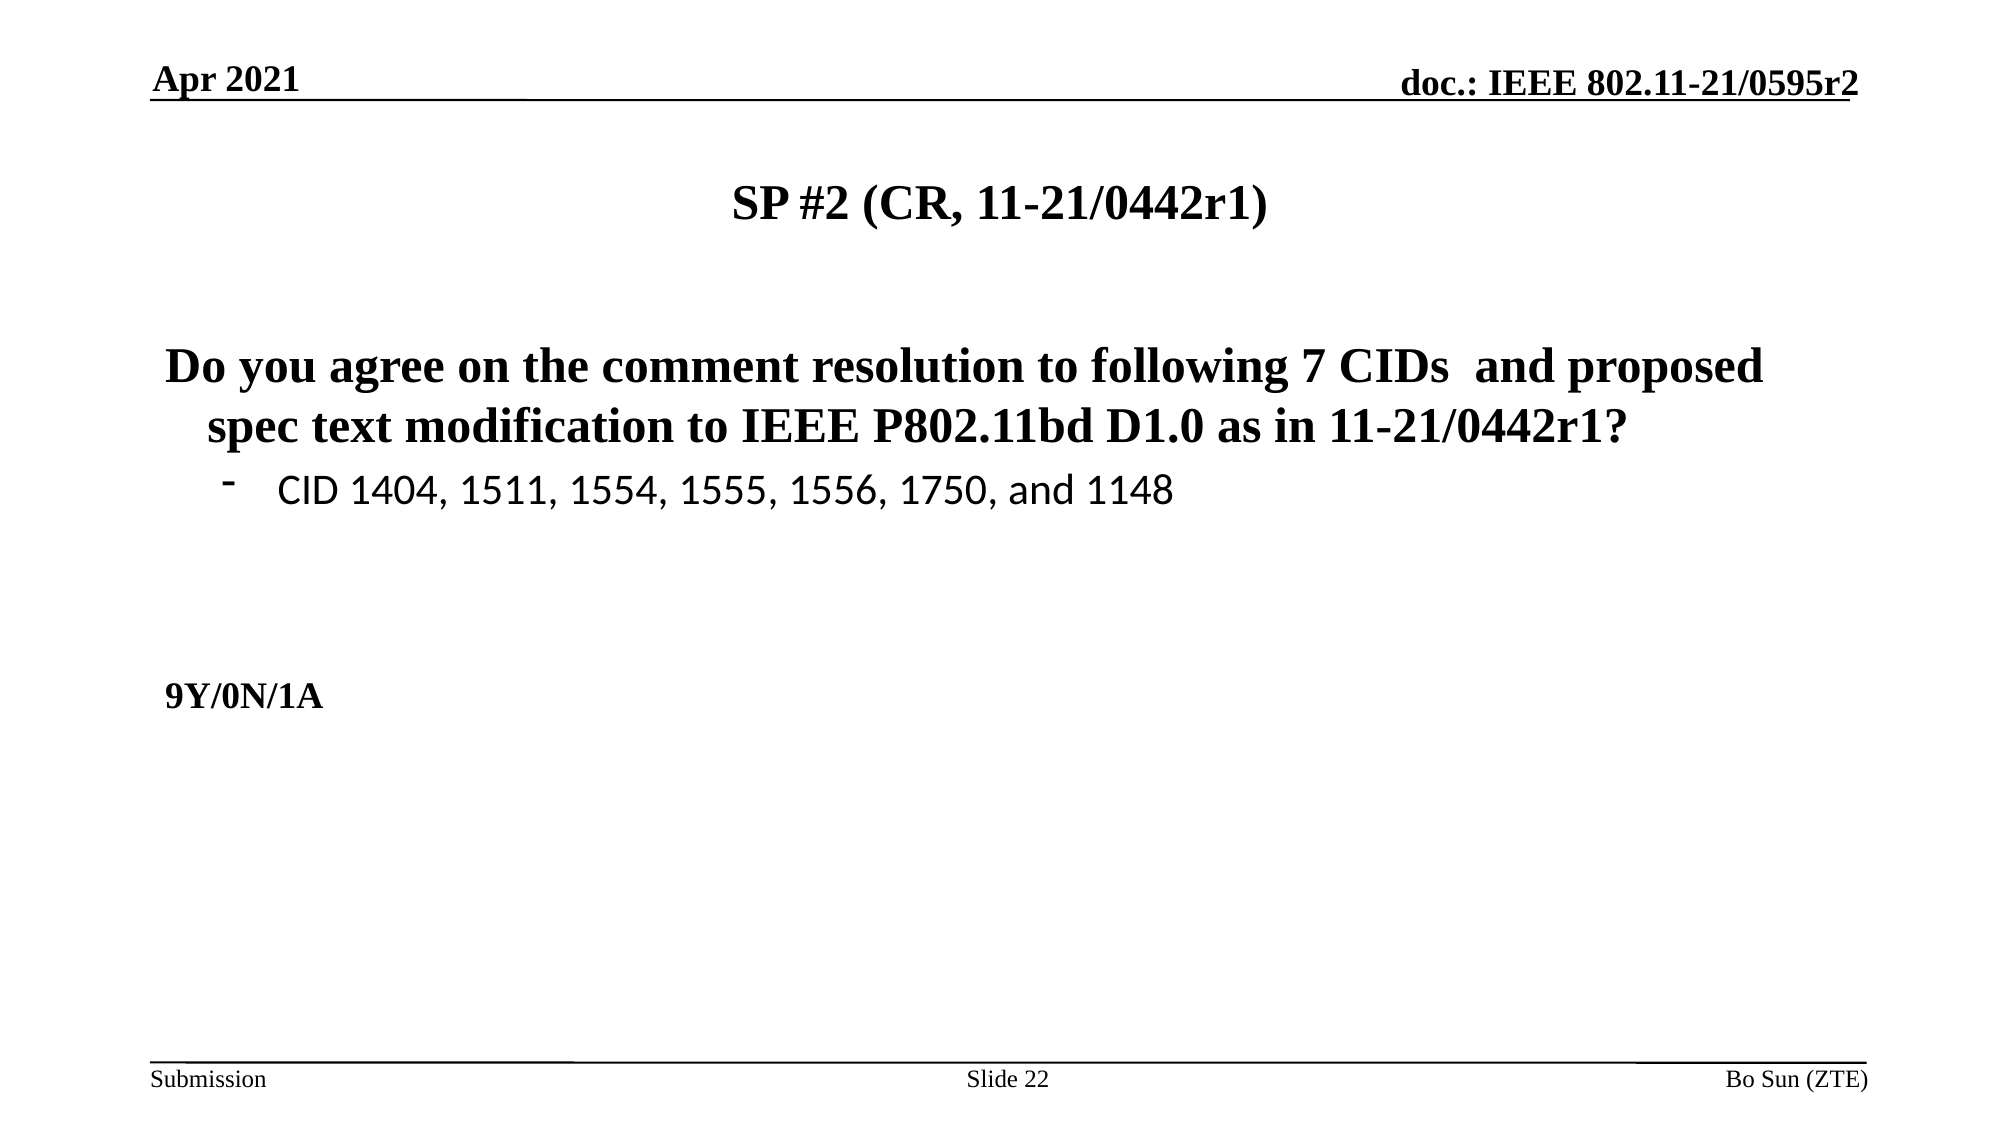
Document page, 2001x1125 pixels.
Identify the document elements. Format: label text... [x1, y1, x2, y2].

list Do you agree on the comment resolution to following 7 CIDs and proposed spec text modification to IEEE P802.11bd D1.0 as in 11-21/0442r1? CID 1404, 1511, 1554, 1555, 1556, 1750, and 1148 9Y/0N/1A [149, 324, 1850, 1000]
footer Bo Sun (ZTE) [1171, 1061, 1869, 1093]
title SP #2 (CR, 11-21/0442r1) [149, 112, 1850, 288]
slide_number Slide 22 [949, 1061, 1067, 1123]
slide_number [152, 54, 563, 100]
